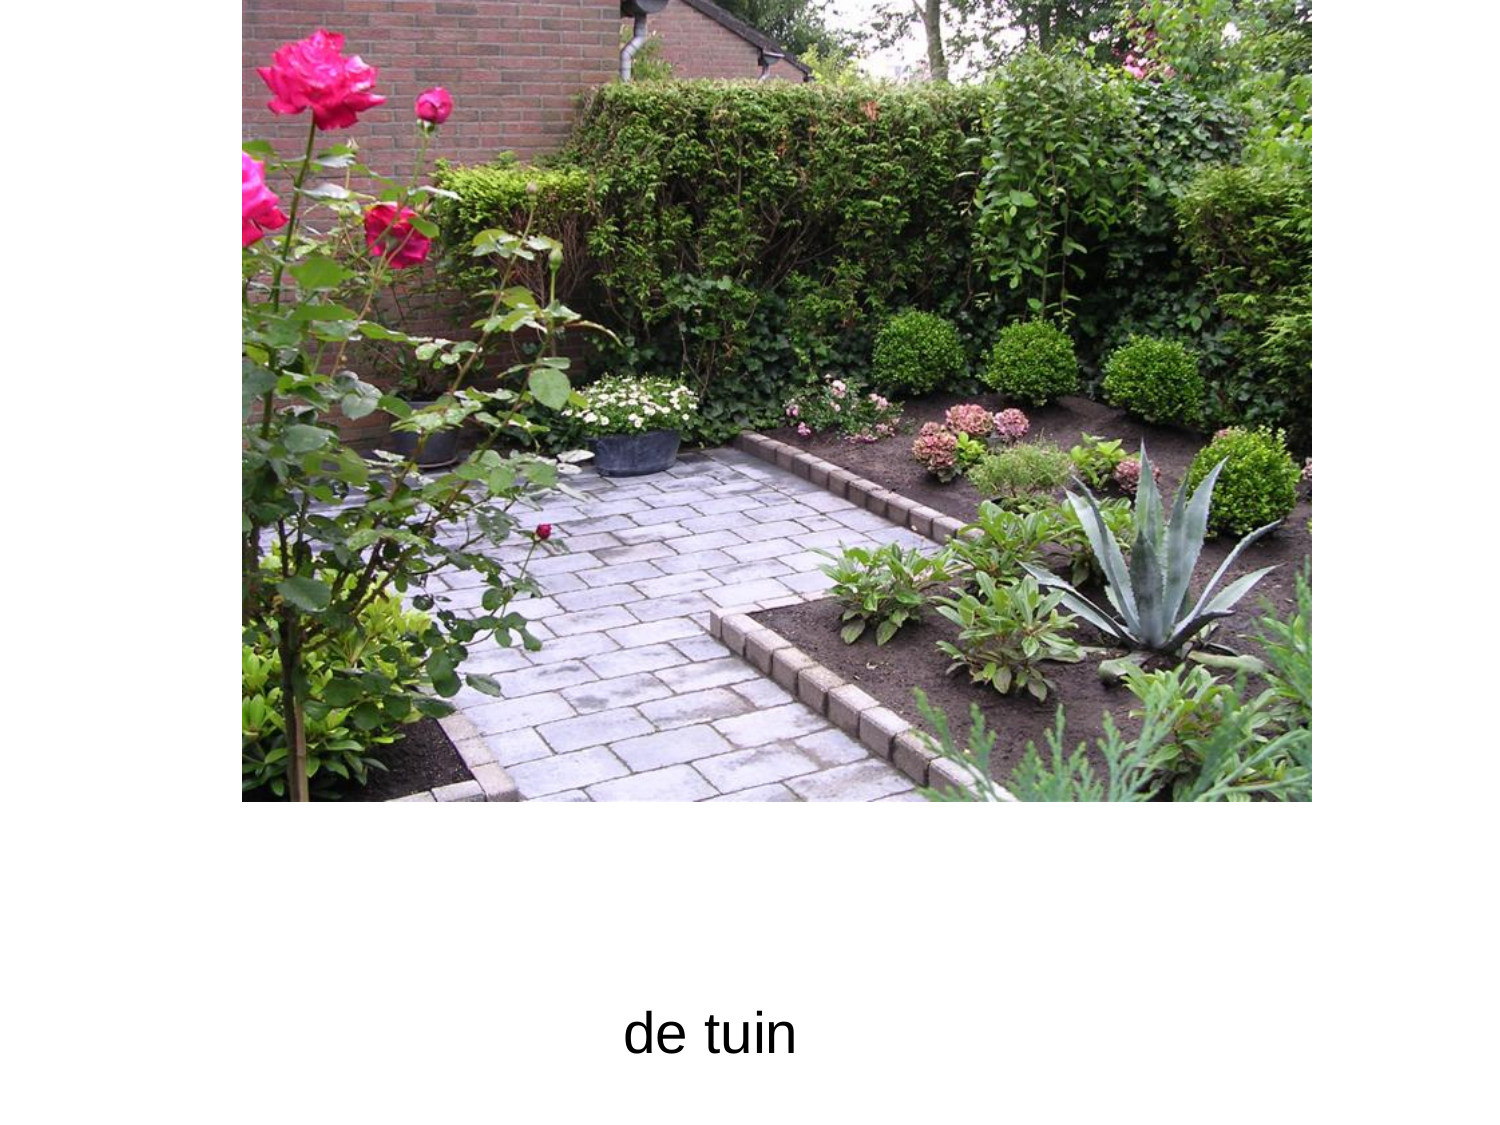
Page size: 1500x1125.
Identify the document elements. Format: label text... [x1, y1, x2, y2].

picture [241, 0, 1312, 802]
text_box de tuin [608, 987, 1022, 1074]
